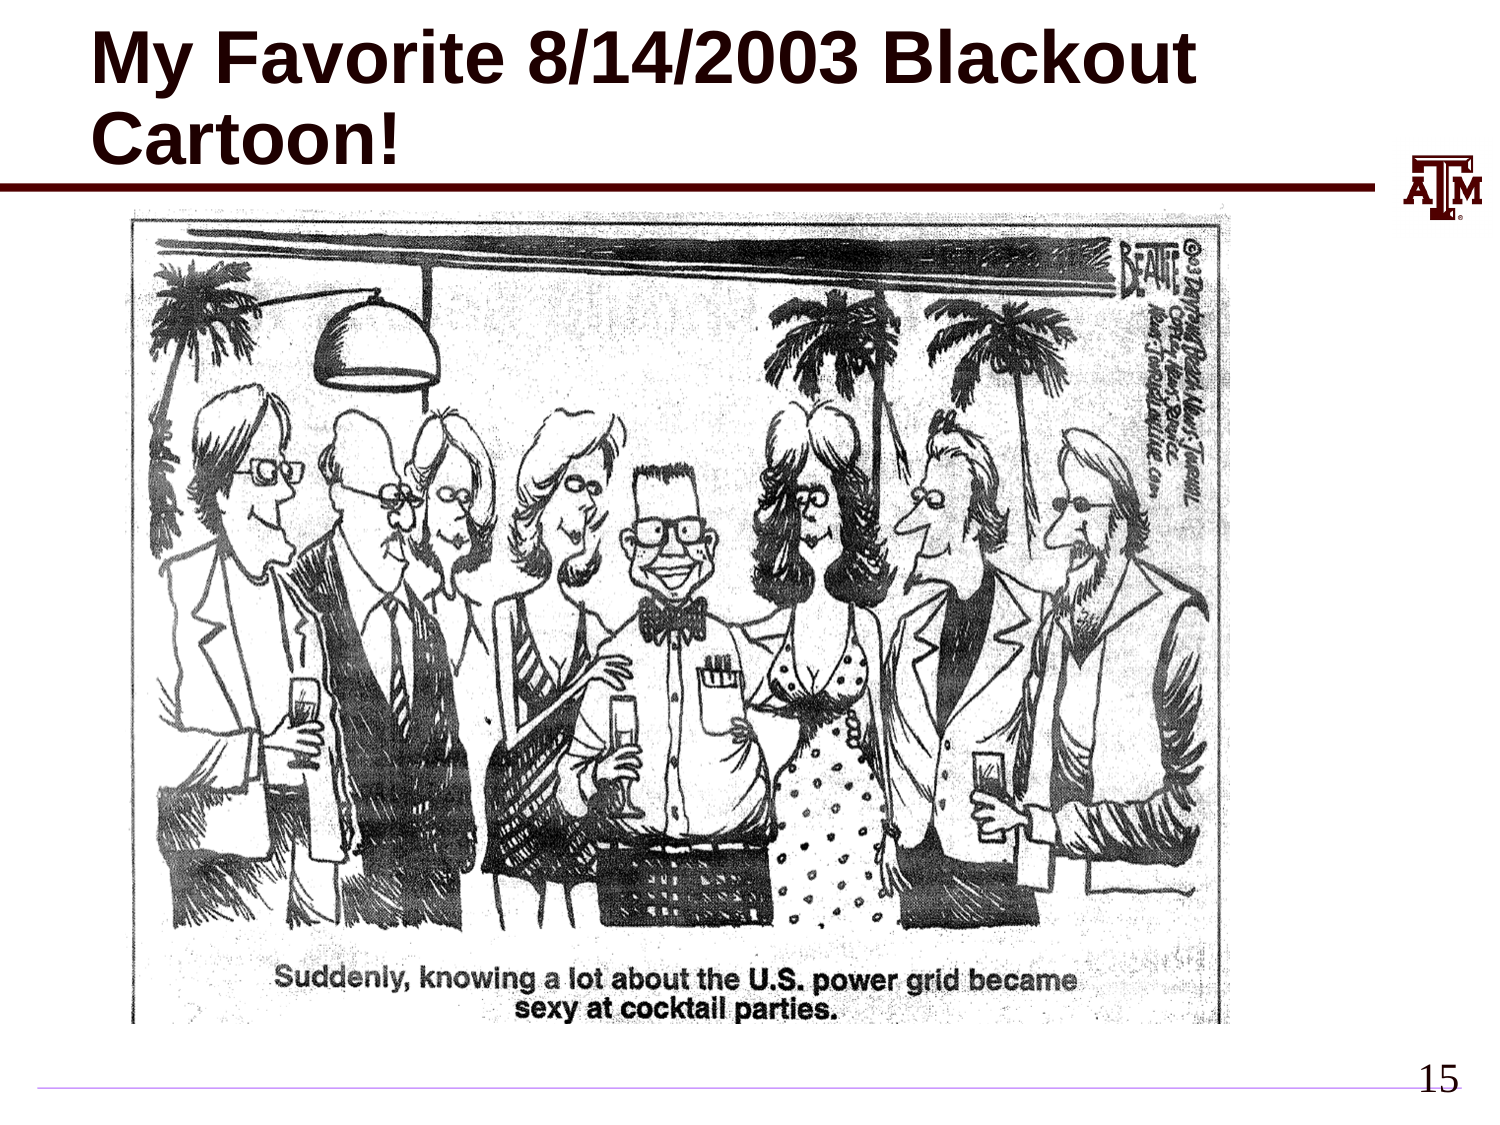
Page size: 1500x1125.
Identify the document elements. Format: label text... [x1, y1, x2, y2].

title My Favorite 8/14/2003 Blackout Cartoon! [74, 12, 1388, 188]
picture [124, 199, 1276, 1025]
picture [1392, 137, 1493, 238]
